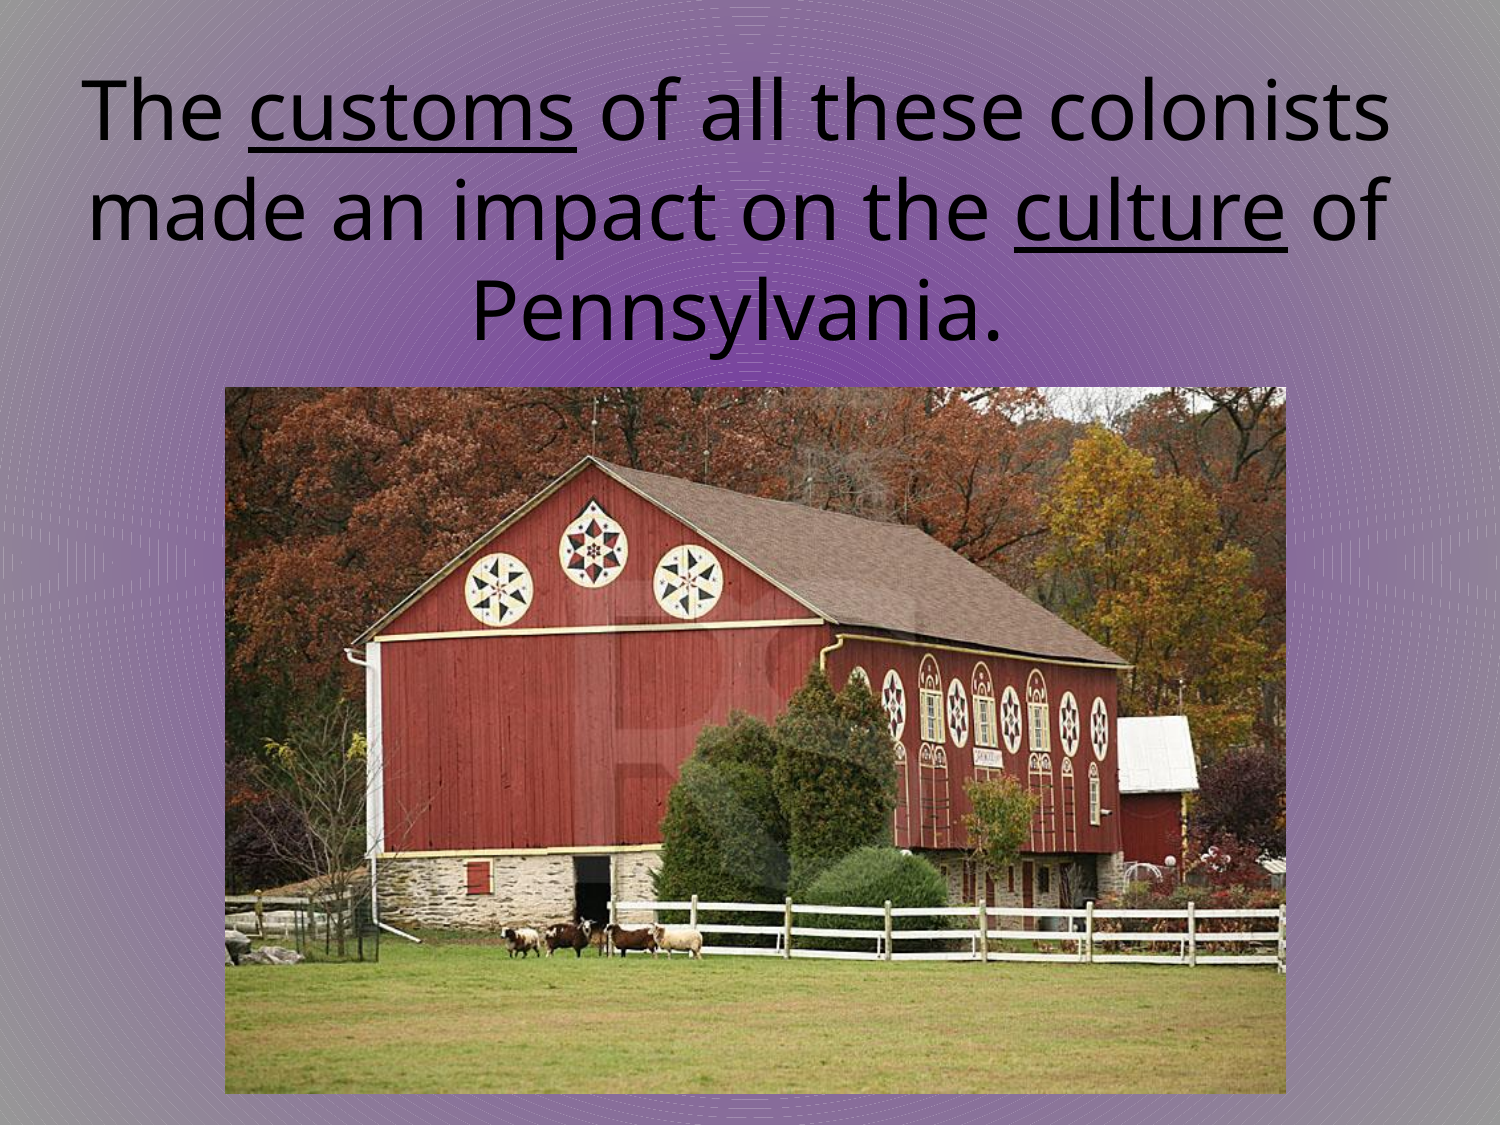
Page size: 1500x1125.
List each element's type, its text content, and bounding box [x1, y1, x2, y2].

picture [224, 387, 1287, 1094]
text_box The customs of all these colonists made an impact on the culture of Pennsylvania. [24, 50, 1450, 365]
